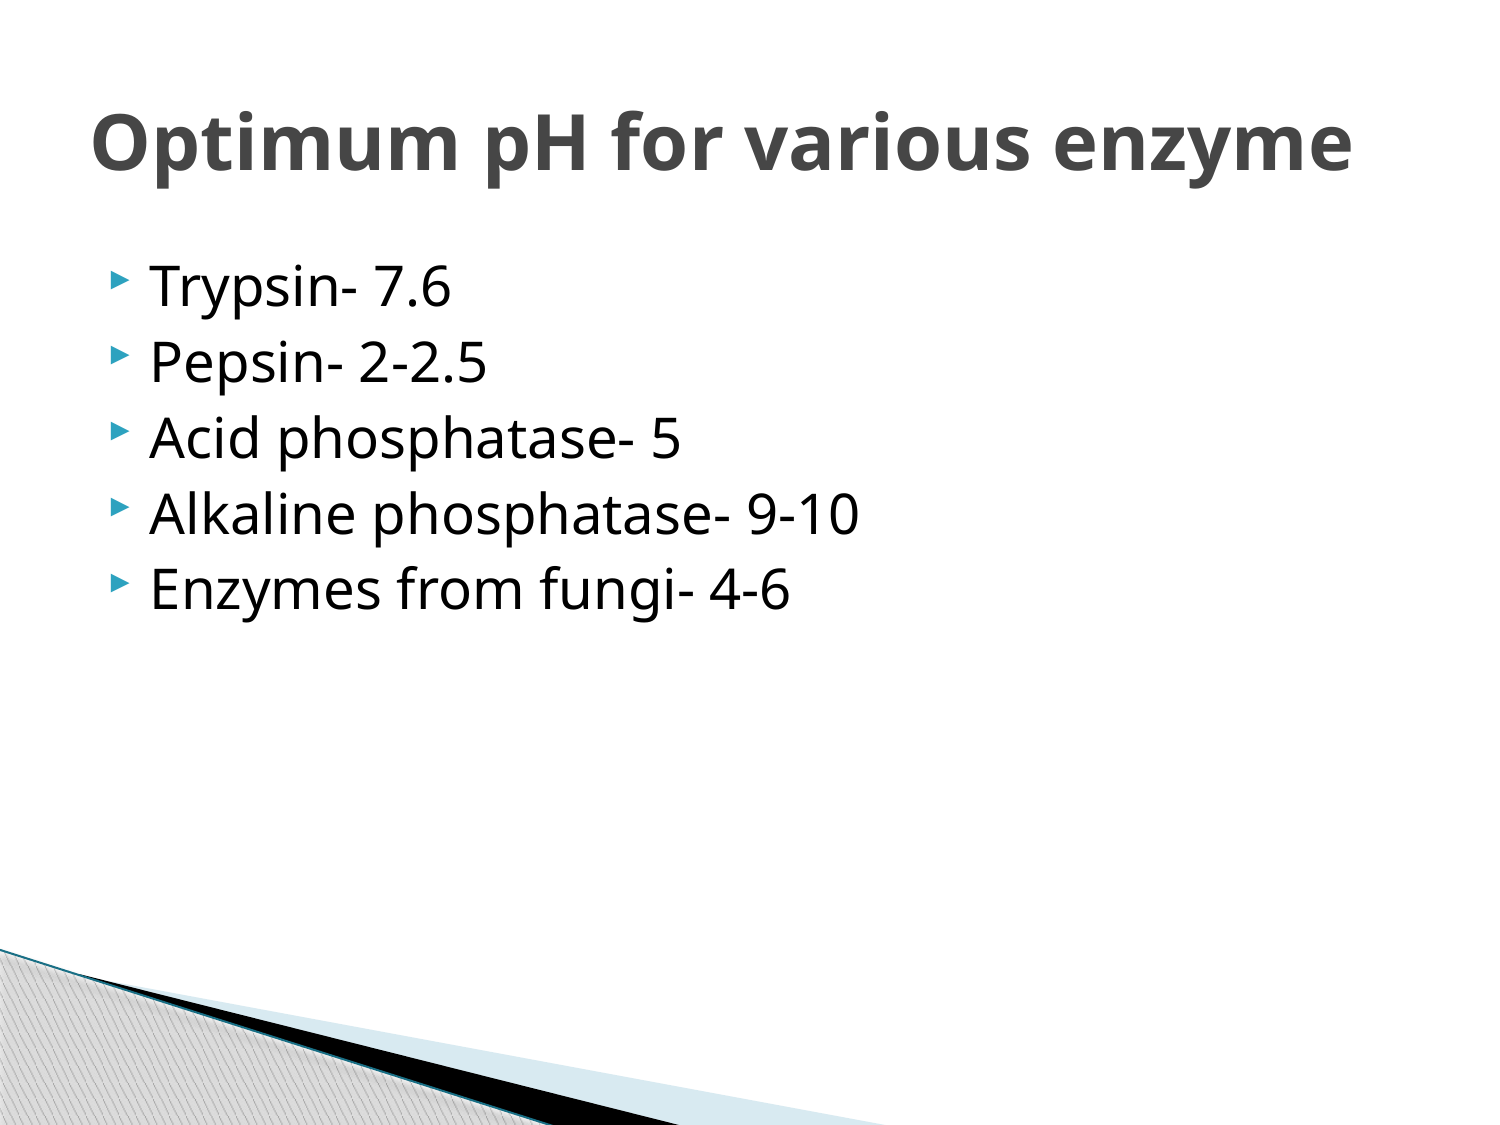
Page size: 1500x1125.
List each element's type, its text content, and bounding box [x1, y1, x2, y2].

title Optimum pH for various enzyme [75, 45, 1425, 233]
list Trypsin- 7.6 Pepsin- 2-2.5 Acid phosphatase- 5 Alkaline phosphatase- 9-10 Enzymes from fungi- 4-6 [75, 243, 1425, 986]
